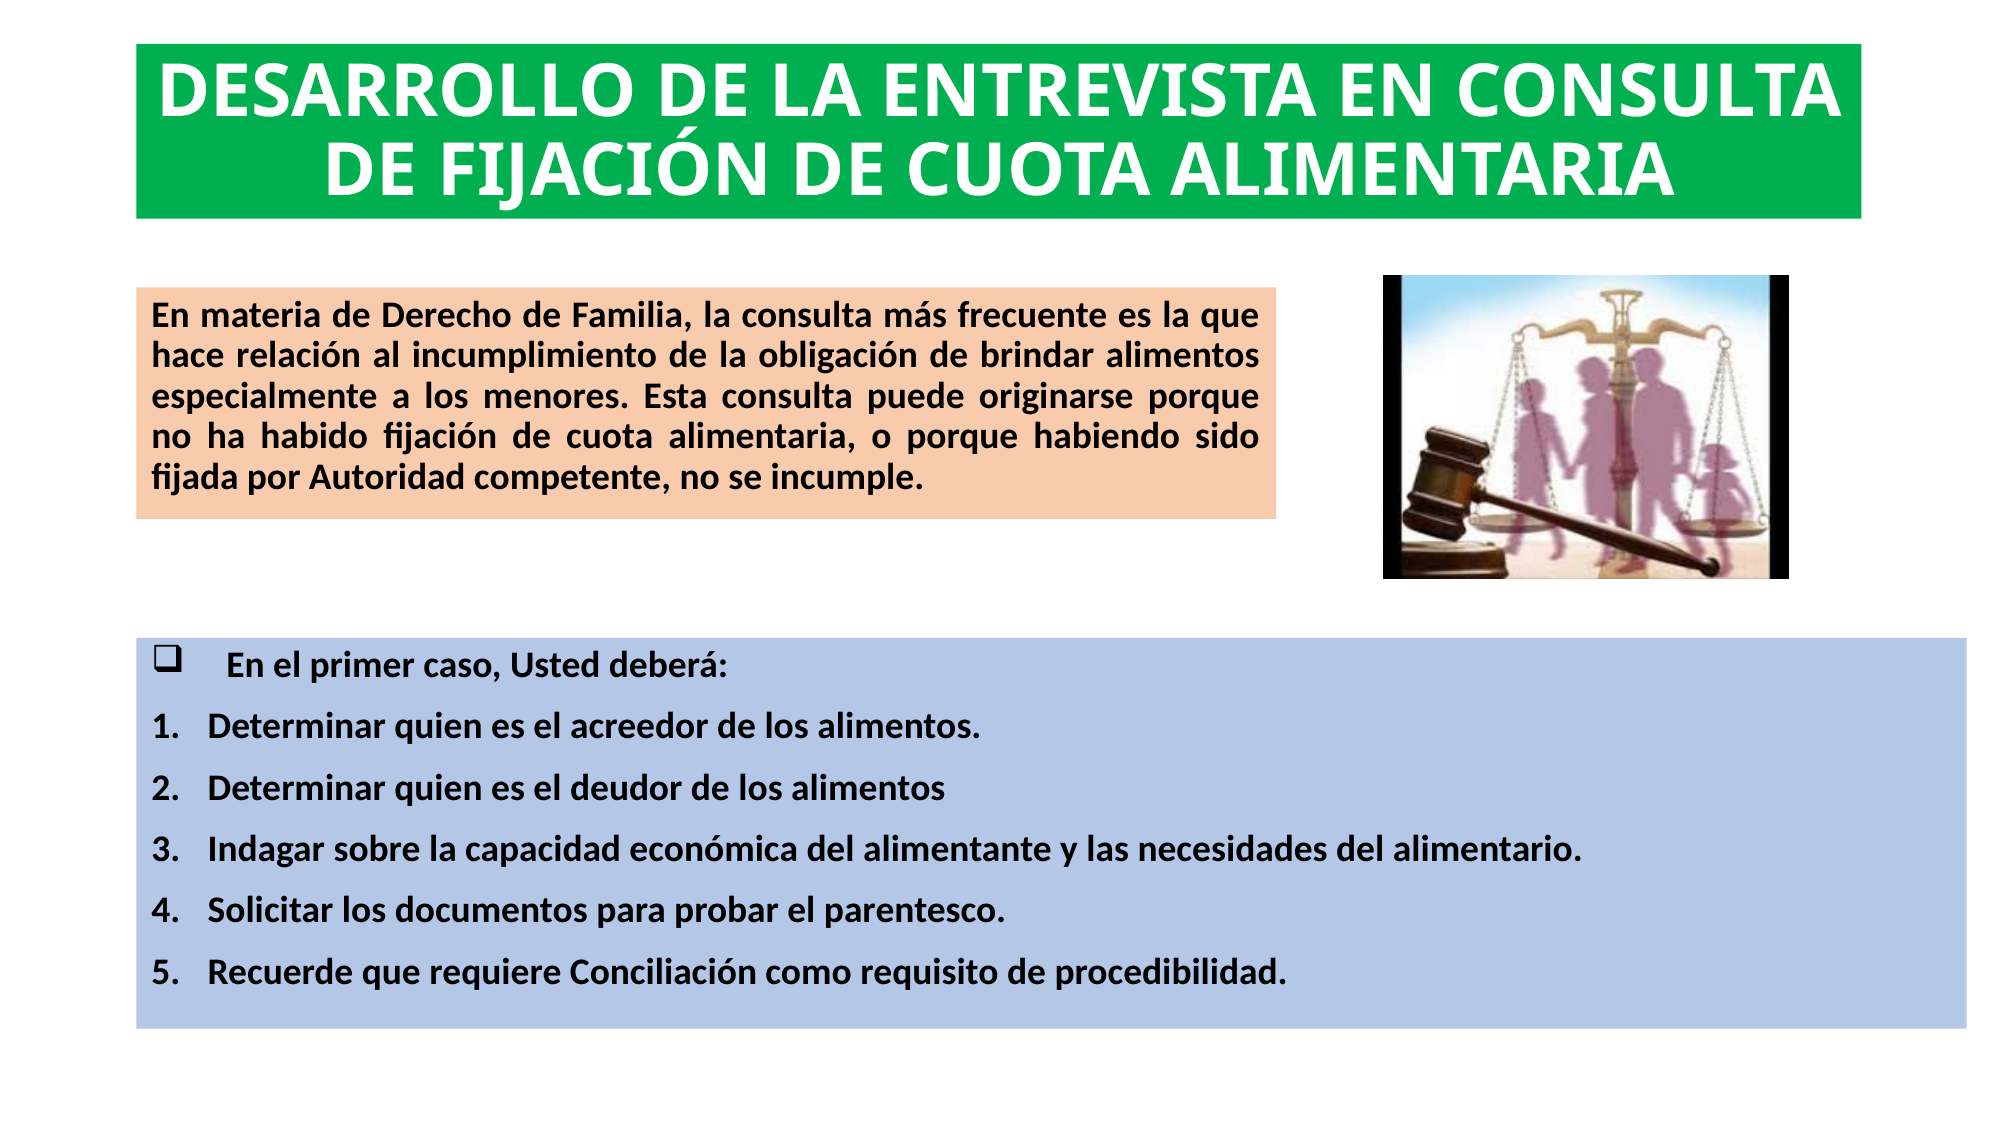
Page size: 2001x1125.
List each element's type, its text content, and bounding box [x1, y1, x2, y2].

title DESARROLLO DE LA ENTREVISTA EN CONSULTA DE FIJACIÓN DE CUOTA ALIMENTARIA [136, 43, 1862, 219]
list En materia de Derecho de Familia, la consulta más frecuente es la que hace relación al incumplimiento de la obligación de brindar alimentos especialmente a los menores. Esta consulta puede originarse porque no ha habido fijación de cuota alimentaria, o porque habiendo sido fijada por Autoridad competente, no se incumple. [136, 287, 1277, 519]
text_box En el primer caso, Usted deberá: Determinar quien es el acreedor de los alimentos. Determinar quien es el deudor de los alimentos Indagar sobre la capacidad económica del alimentante y las necesidades del alimentario. Solicitar los documentos para probar el parentesco. Recuerde que requiere Conciliación como requisito de procedibilidad. [136, 637, 1967, 1029]
picture [1383, 275, 1789, 579]
